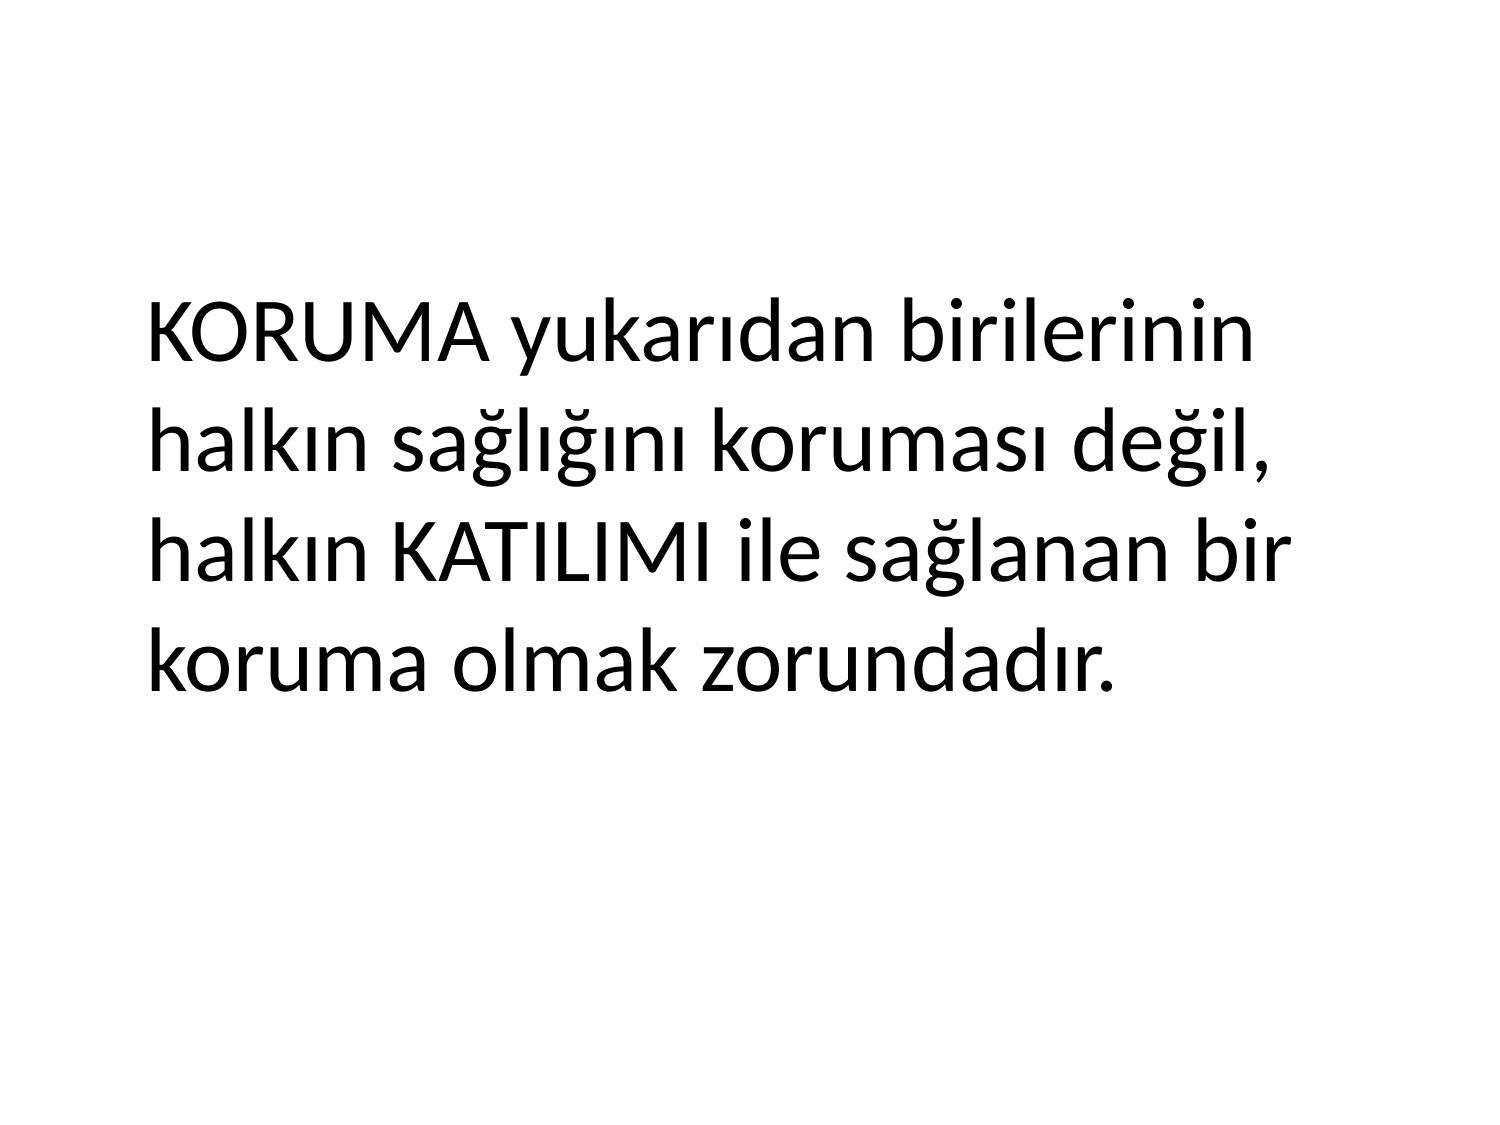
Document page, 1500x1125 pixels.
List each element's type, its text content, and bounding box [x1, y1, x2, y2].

list KORUMA yukarıdan birilerinin halkın sağlığını koruması değil, halkın KATILIMI ile sağlanan bir koruma olmak zorundadır. [75, 262, 1425, 1005]
